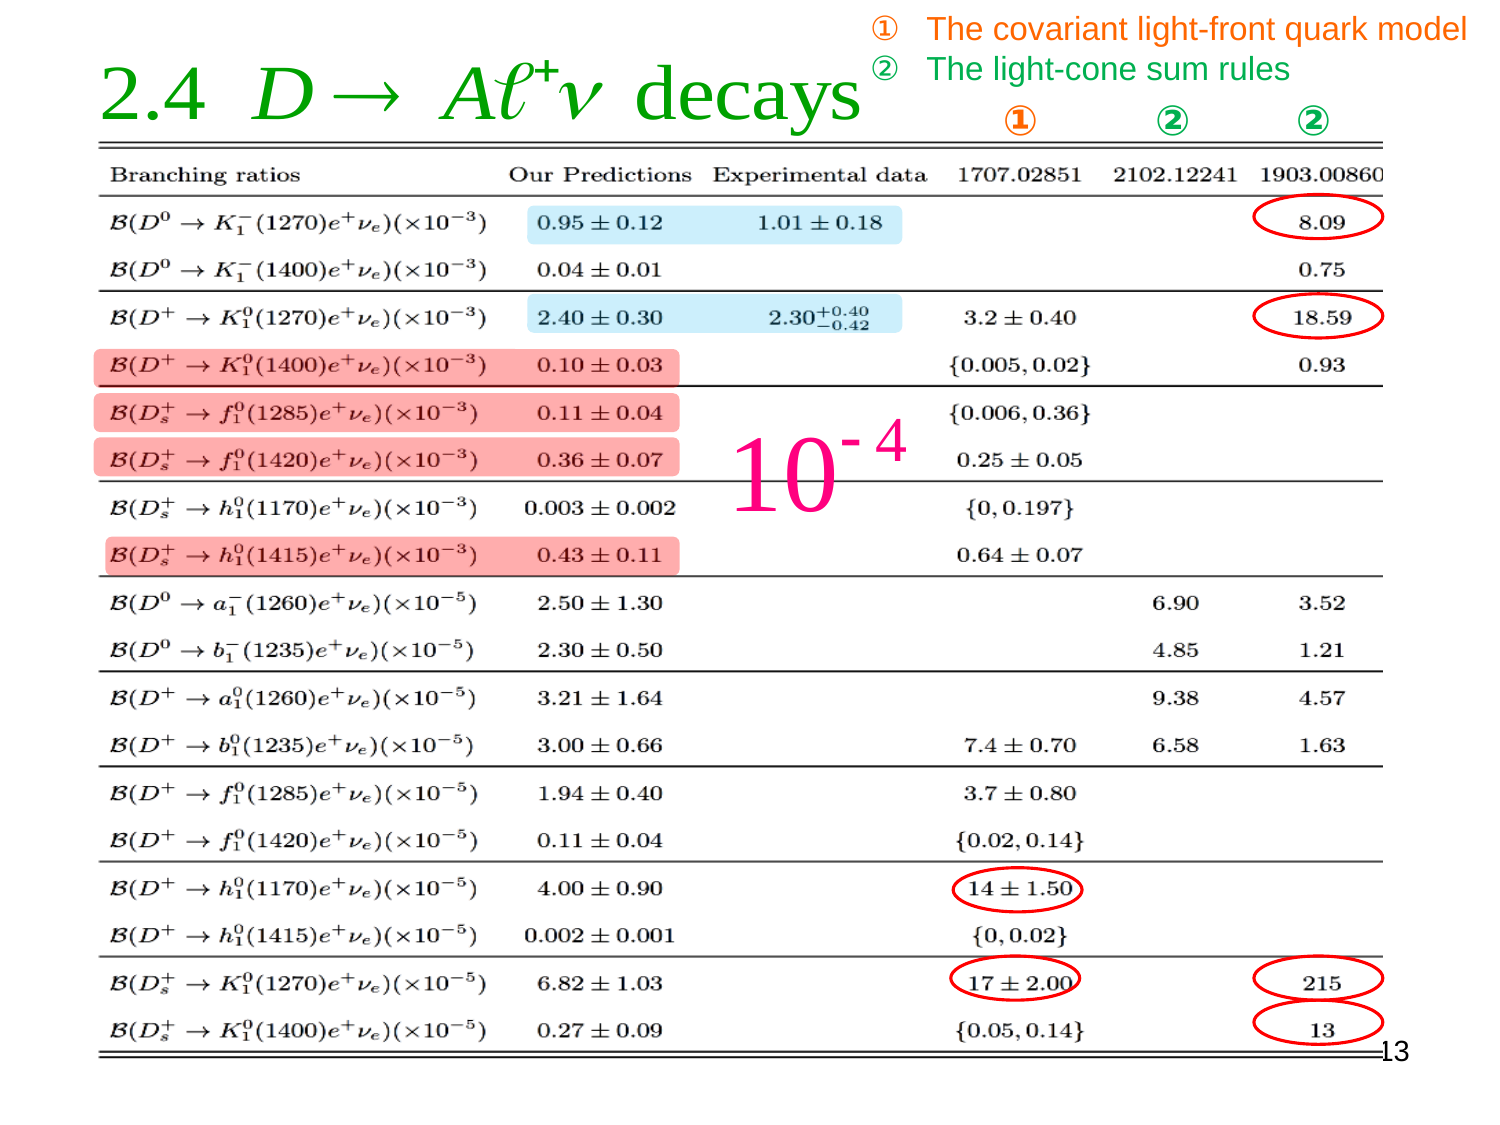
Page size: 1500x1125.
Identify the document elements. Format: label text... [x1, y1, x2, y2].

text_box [86, 35, 879, 153]
text_box ② [1281, 86, 1347, 140]
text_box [723, 391, 926, 539]
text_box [81, 140, 1383, 1067]
text_box ② [1140, 86, 1206, 140]
text_box ① [988, 86, 1054, 140]
text_box The covariant light-front quark model The light-cone sum rules [855, 0, 1500, 95]
slide_number 13 [1074, 1024, 1426, 1103]
